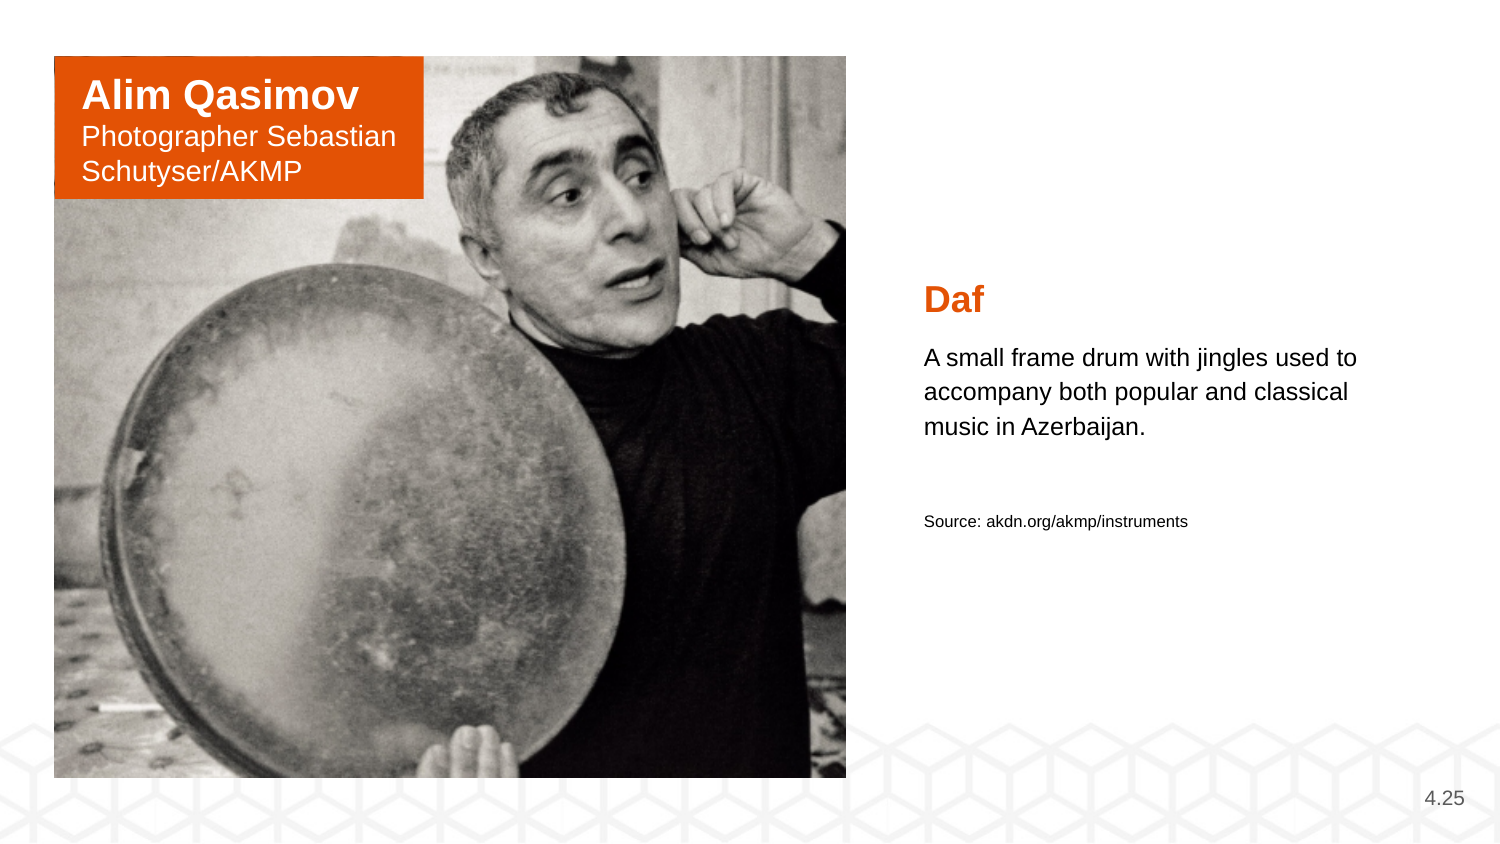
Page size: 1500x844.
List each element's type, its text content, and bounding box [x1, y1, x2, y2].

text_box Daf A small frame drum with jingles used to accompany both popular and classical music in Azerbaijan. Source: akdn.org/akmp/instruments [923, 56, 1435, 717]
picture [0, 56, 1500, 844]
